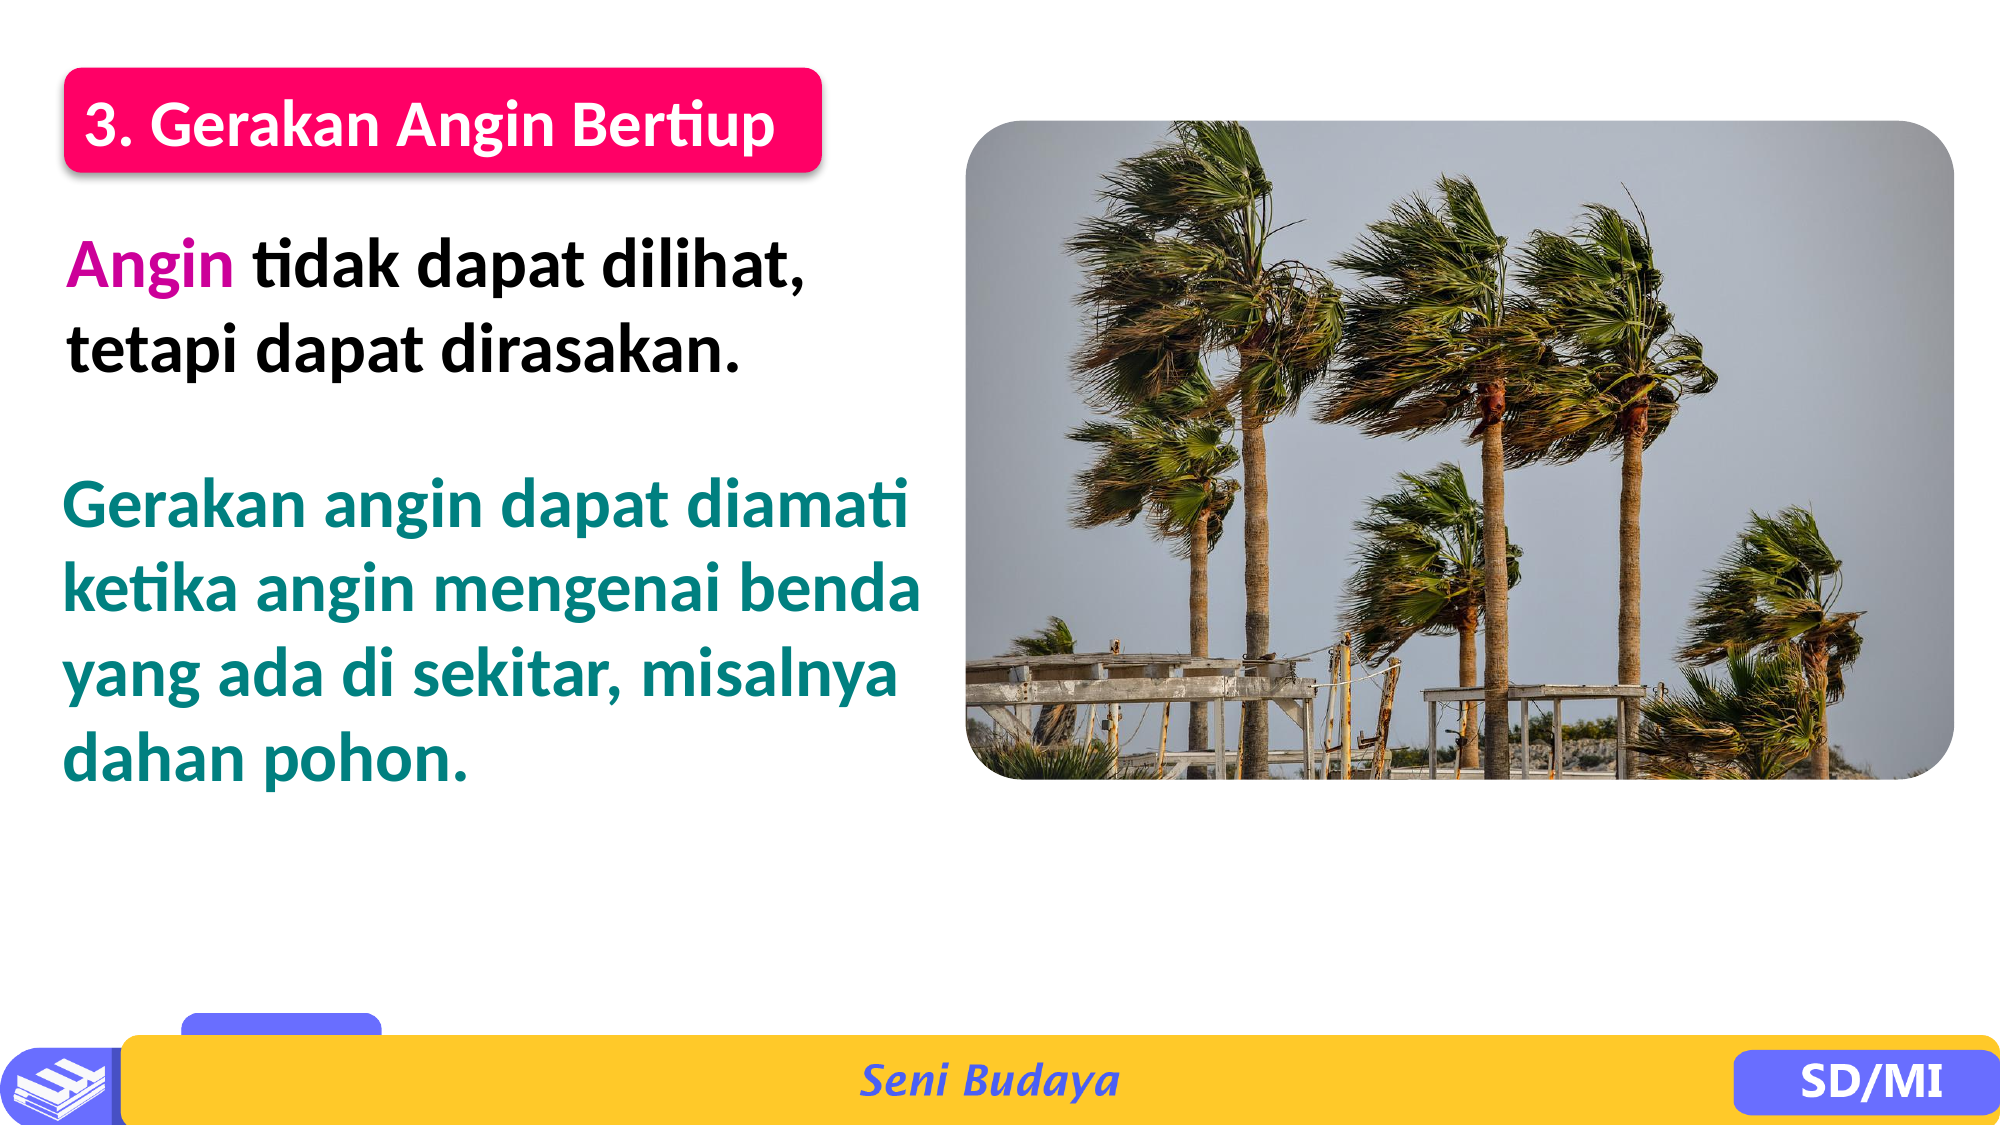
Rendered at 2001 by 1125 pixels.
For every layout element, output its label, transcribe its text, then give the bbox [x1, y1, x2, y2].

text_box Gerakan angin dapat diamati ketika angin mengenai benda yang ada di sekitar, misalnya dahan pohon. [47, 448, 966, 804]
text_box 3. Gerakan Angin Bertiup [64, 67, 822, 173]
text_box Angin tidak dapat dilihat, tetapi dapat dirasakan. [51, 209, 960, 394]
picture [0, 1013, 2000, 1125]
picture [965, 120, 1955, 780]
